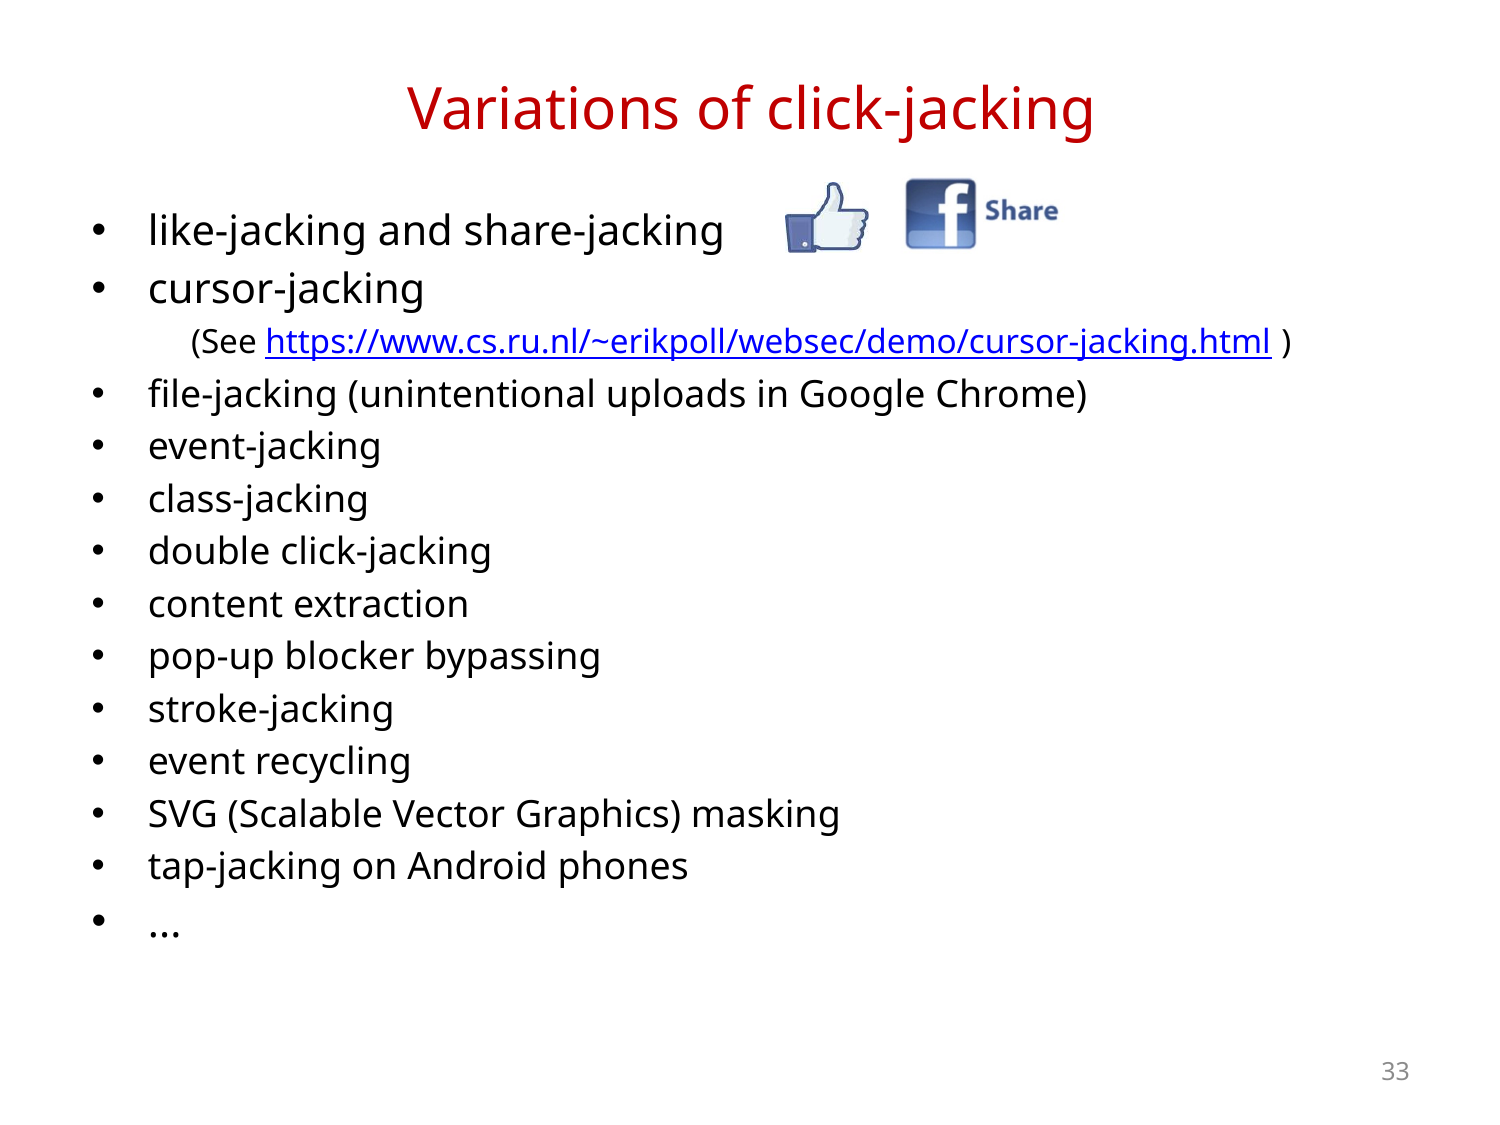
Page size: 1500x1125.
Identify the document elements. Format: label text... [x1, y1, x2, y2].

picture [785, 181, 869, 254]
list like-jacking and share-jacking cursor-jacking (See https://www.cs.ru.nl/~erikpoll/websec/demo/cursor-jacking.html ) file-jacking (unintentional uploads in Google Chrome) event-jacking class-jacking double click-jacking content extraction pop-up blocker bypassing stroke-jacking event recycling SVG (Scalable Vector Graphics) masking tap-jacking on Android phones ... [76, 196, 1427, 994]
slide_number 33 [1074, 1042, 1425, 1103]
title Variations of click-jacking [76, 30, 1427, 183]
picture [895, 172, 1068, 254]
